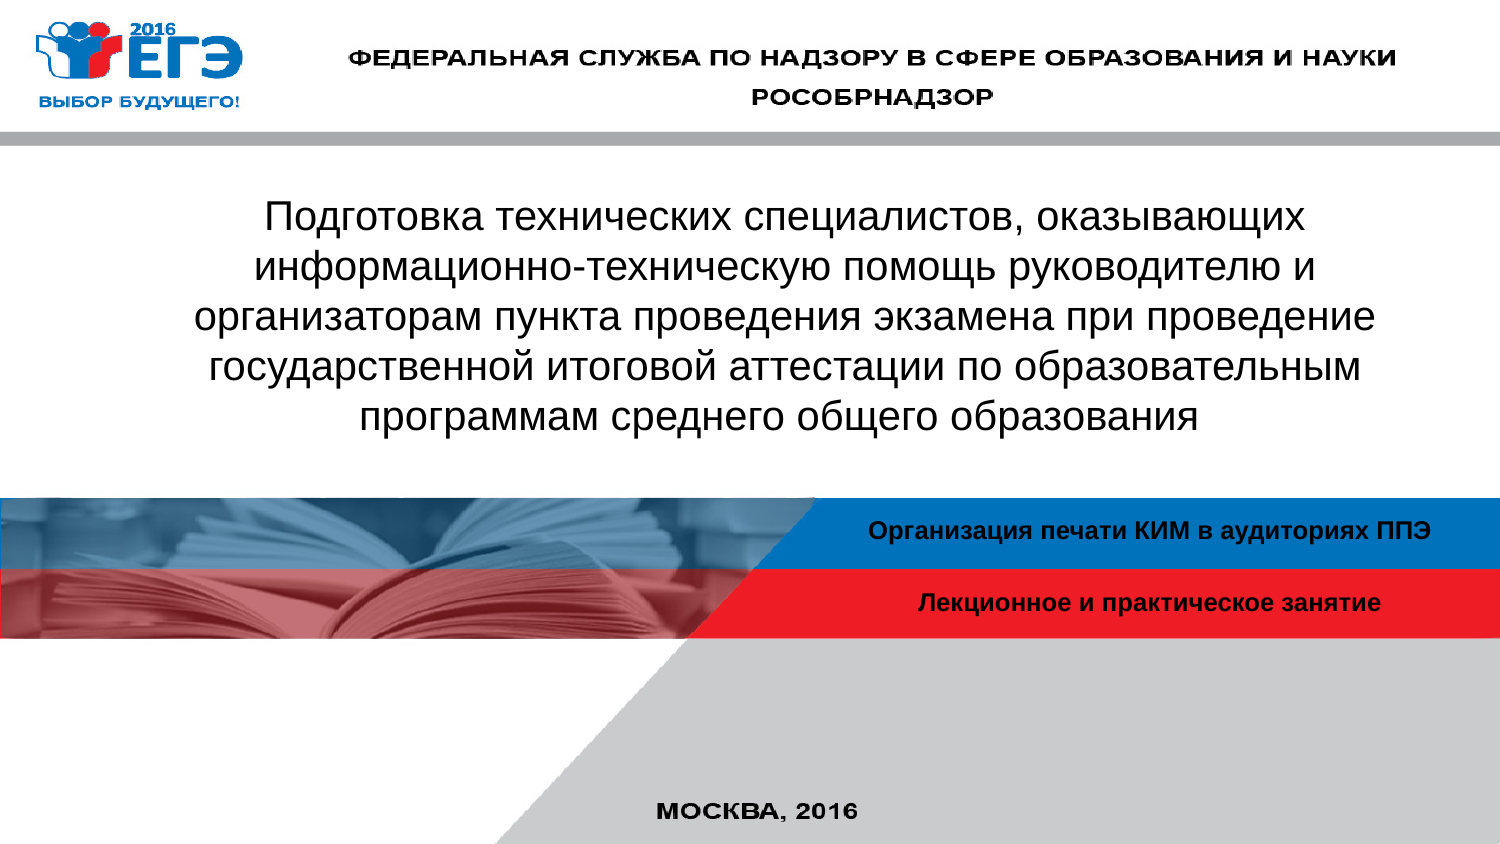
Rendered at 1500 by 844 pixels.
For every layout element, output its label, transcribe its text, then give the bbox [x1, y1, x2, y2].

subtitle Организация печати КИМ в аудиториях ППЭ Лекционное и практическое занятие [817, 499, 1483, 635]
picture [0, 0, 1500, 844]
title Подготовка технических специалистов, оказывающих информационно-техническую помощь руководителю и организаторам пункта проведения экзамена при проведение государственной итоговой аттестации по образовательным программам среднего общего образования [147, 186, 1423, 441]
